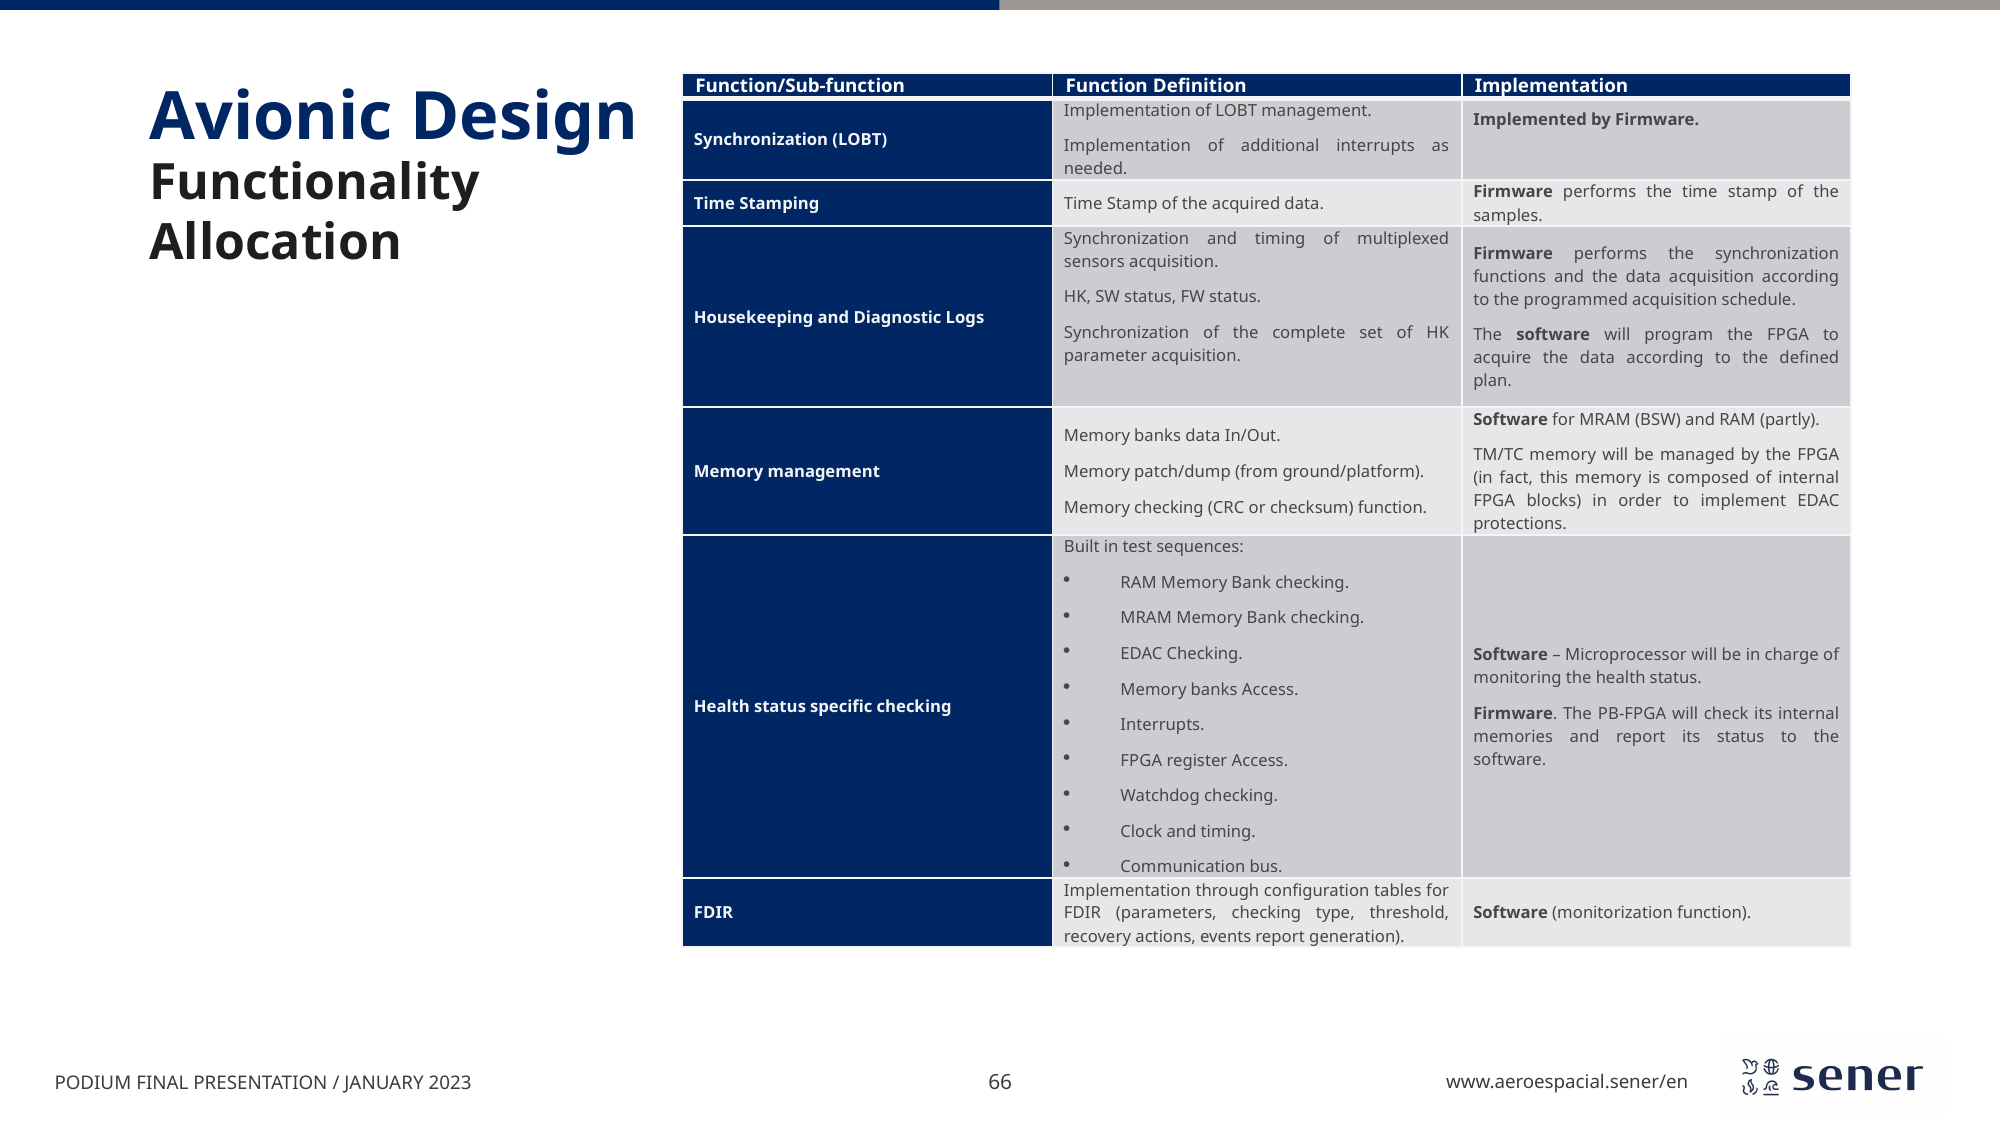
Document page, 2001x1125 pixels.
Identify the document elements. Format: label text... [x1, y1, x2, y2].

table_cell FDIR [683, 879, 1052, 946]
table_header Function Definition [1053, 74, 1461, 96]
table_cell Time Stamp of the acquired data. [1053, 181, 1461, 225]
list Functionality Allocation [149, 149, 569, 308]
table_cell Implemented by Firmware. [1463, 101, 1850, 179]
table_cell Time Stamping [683, 181, 1052, 225]
table_cell Firmware performs the synchronization functions and the data acquisition according to the programmed acquisition schedule. The software will program the FPGA to acquire the data according to the defined plan. [1463, 227, 1850, 406]
table_header Implementation [1463, 74, 1850, 96]
table_cell Firmware performs the time stamp of the samples. [1463, 181, 1850, 225]
table_cell Implementation through configuration tables for FDIR (parameters, checking type, threshold, recovery actions, events report generation). [1053, 879, 1461, 946]
table_cell Software (monitorization function). [1463, 879, 1850, 946]
table_cell Housekeeping and Diagnostic Logs [683, 227, 1052, 406]
table_cell Software for MRAM (BSW) and RAM (partly). TM/TC memory will be managed by the FPGA (in fact, this memory is composed of internal FPGA blocks) in order to implement EDAC protections. [1463, 408, 1850, 534]
table_cell Implementation of LOBT management. Implementation of additional interrupts as needed. [1053, 101, 1461, 179]
table_header Function/Sub-function [683, 74, 1052, 96]
table_cell Synchronization and timing of multiplexed sensors acquisition. HK, SW status, FW status. Synchronization of the complete set of HK parameter acquisition. [1053, 227, 1461, 406]
title Avionic Design [149, 72, 681, 156]
table_cell Memory banks data In/Out. Memory patch/dump (from ground/platform). Memory checking (CRC or checksum) function. [1053, 408, 1461, 534]
table_cell Built in test sequences: RAM Memory Bank checking. MRAM Memory Bank checking. EDAC Checking. Memory banks Access. Interrupts. FPGA register Access. Watchdog checking. Clock and timing. Communication bus. [1053, 536, 1461, 877]
table_cell Software – Microprocessor will be in charge of monitoring the health status. Firmware. The PB-FPGA will check its internal memories and report its status to the software. [1463, 536, 1850, 877]
table_cell Synchronization (LOBT) [683, 101, 1052, 179]
table_cell Memory management [683, 408, 1052, 534]
table_cell Health status specific checking [683, 536, 1052, 877]
picture [1720, 1036, 1946, 1118]
